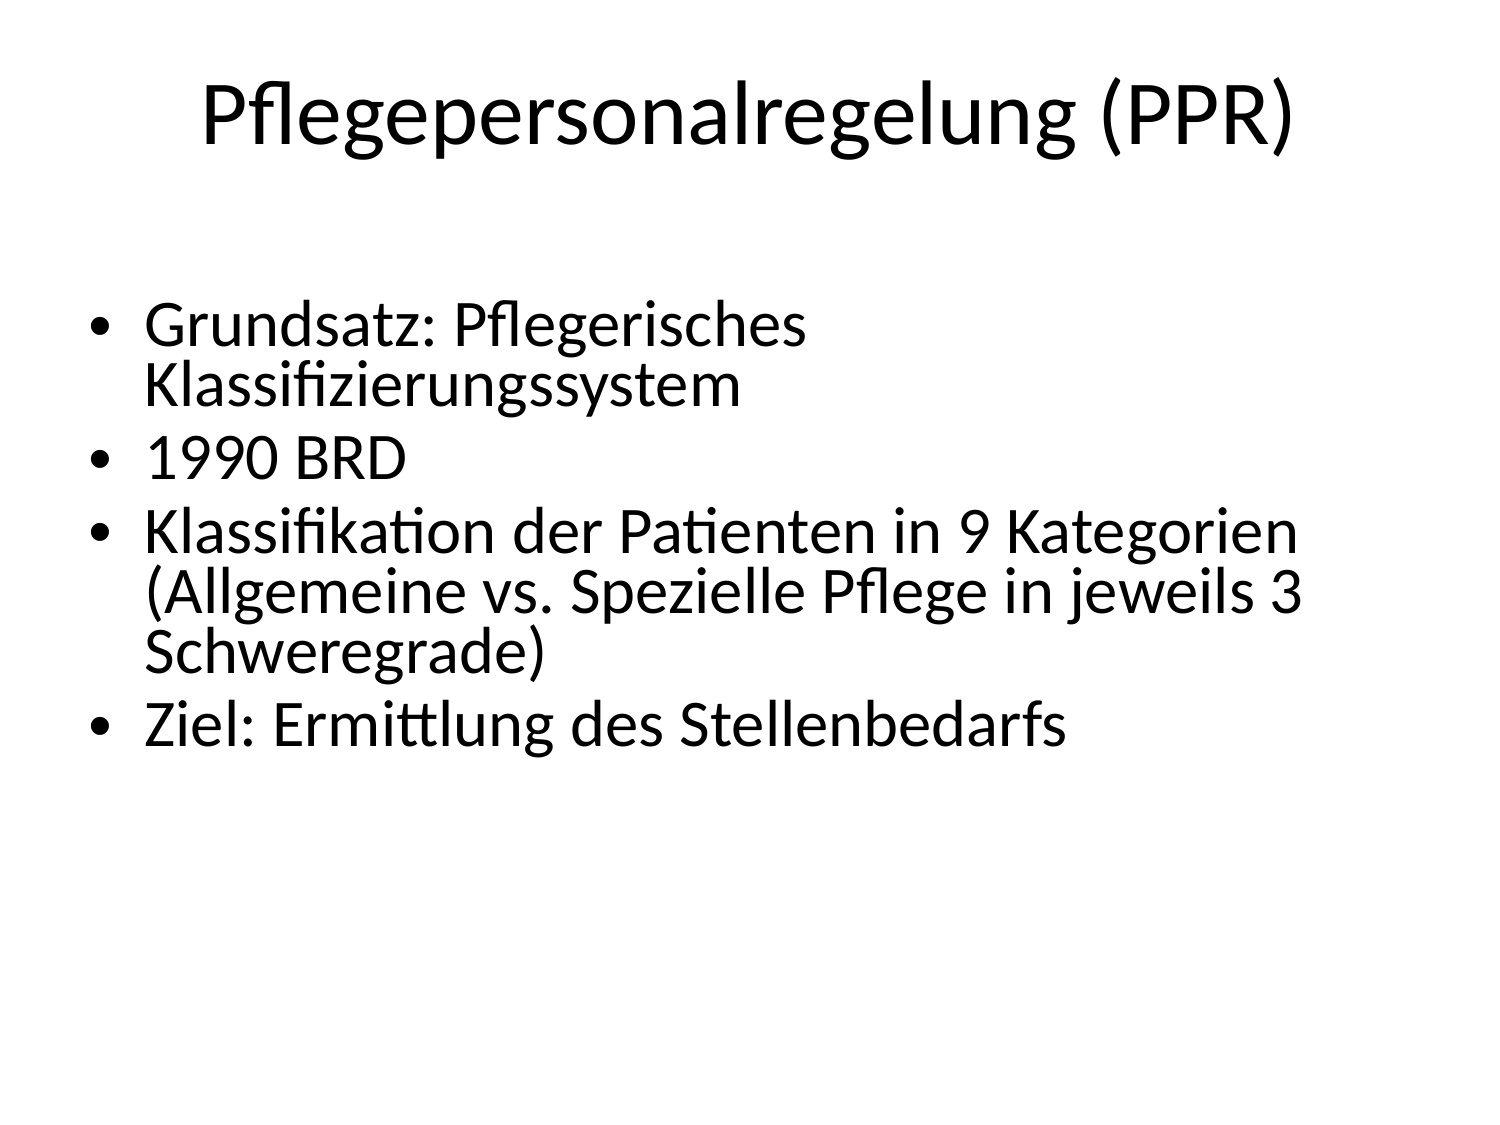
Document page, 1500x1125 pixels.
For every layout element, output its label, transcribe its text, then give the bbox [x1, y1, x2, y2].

list Grundsatz: Pflegerisches Klassifizierungssystem 1990 BRD Klassifikation der Patienten in 9 Kategorien (Allgemeine vs. Spezielle Pflege in jeweils 3 Schweregrade) Ziel: Ermittlung des Stellenbedarfs [73, 290, 1424, 1066]
text_box Pflegepersonalregelung (PPR) [74, 45, 1425, 233]
